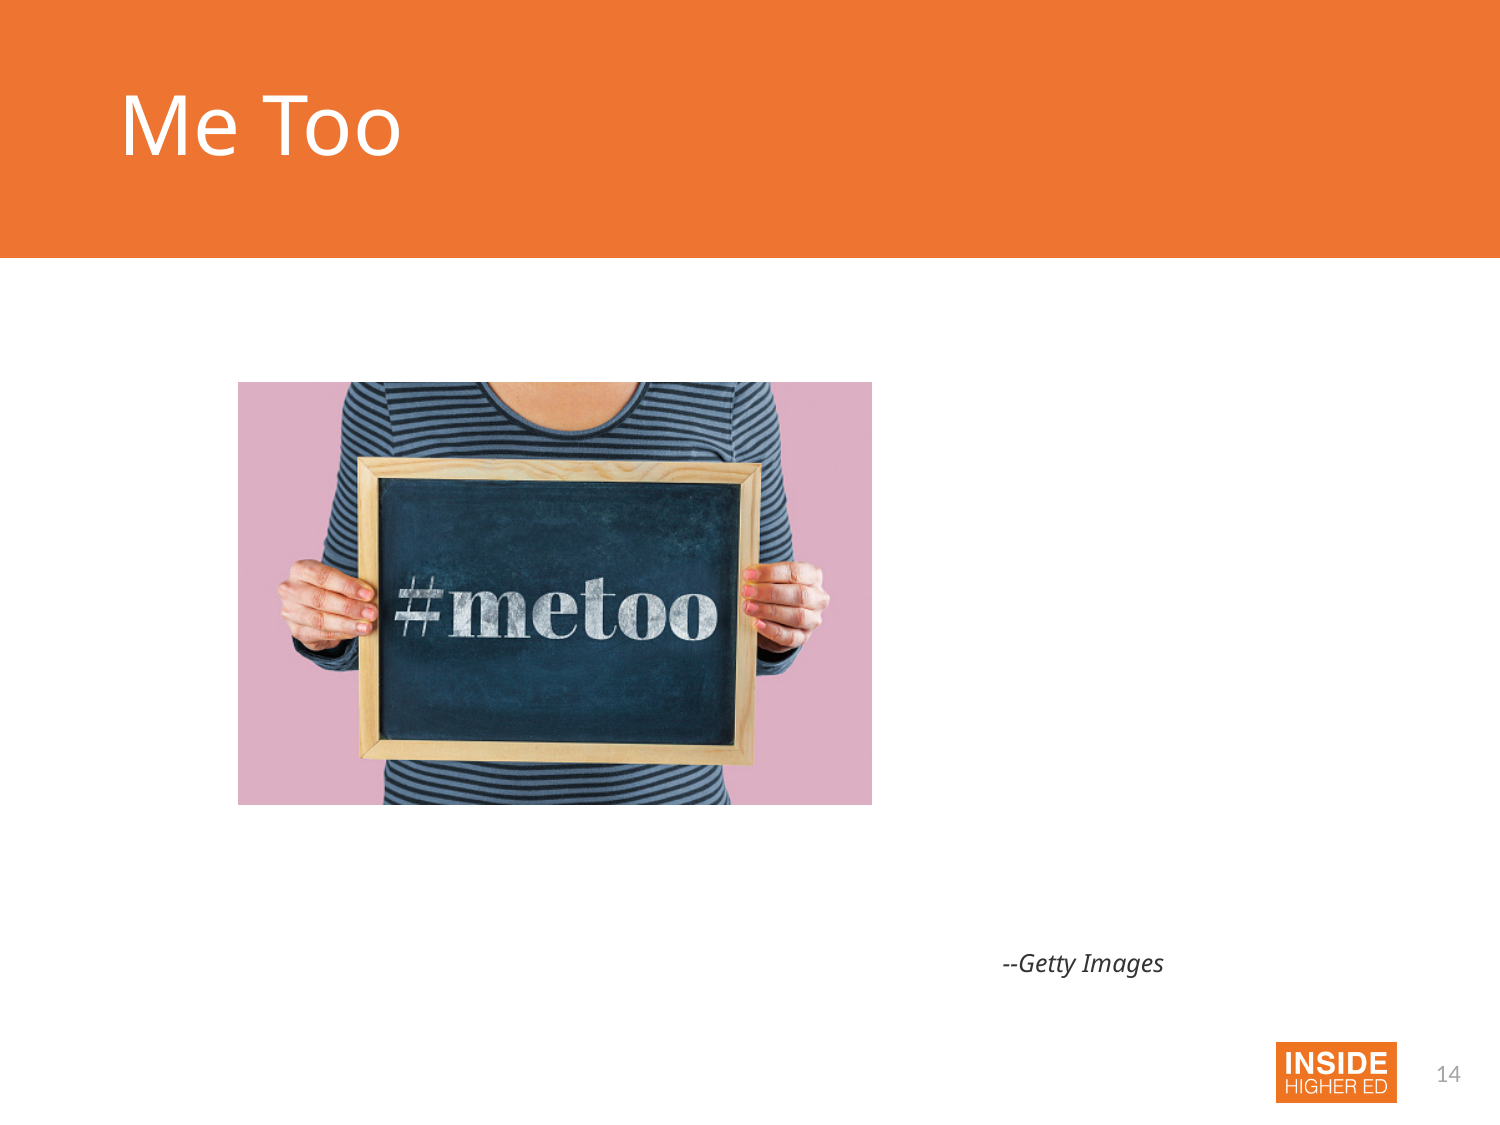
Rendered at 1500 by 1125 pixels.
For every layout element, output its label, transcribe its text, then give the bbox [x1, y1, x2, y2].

list --Getty Images [103, 321, 1397, 992]
picture [1276, 1042, 1397, 1103]
picture [238, 382, 872, 805]
title Me Too [103, 0, 1397, 256]
